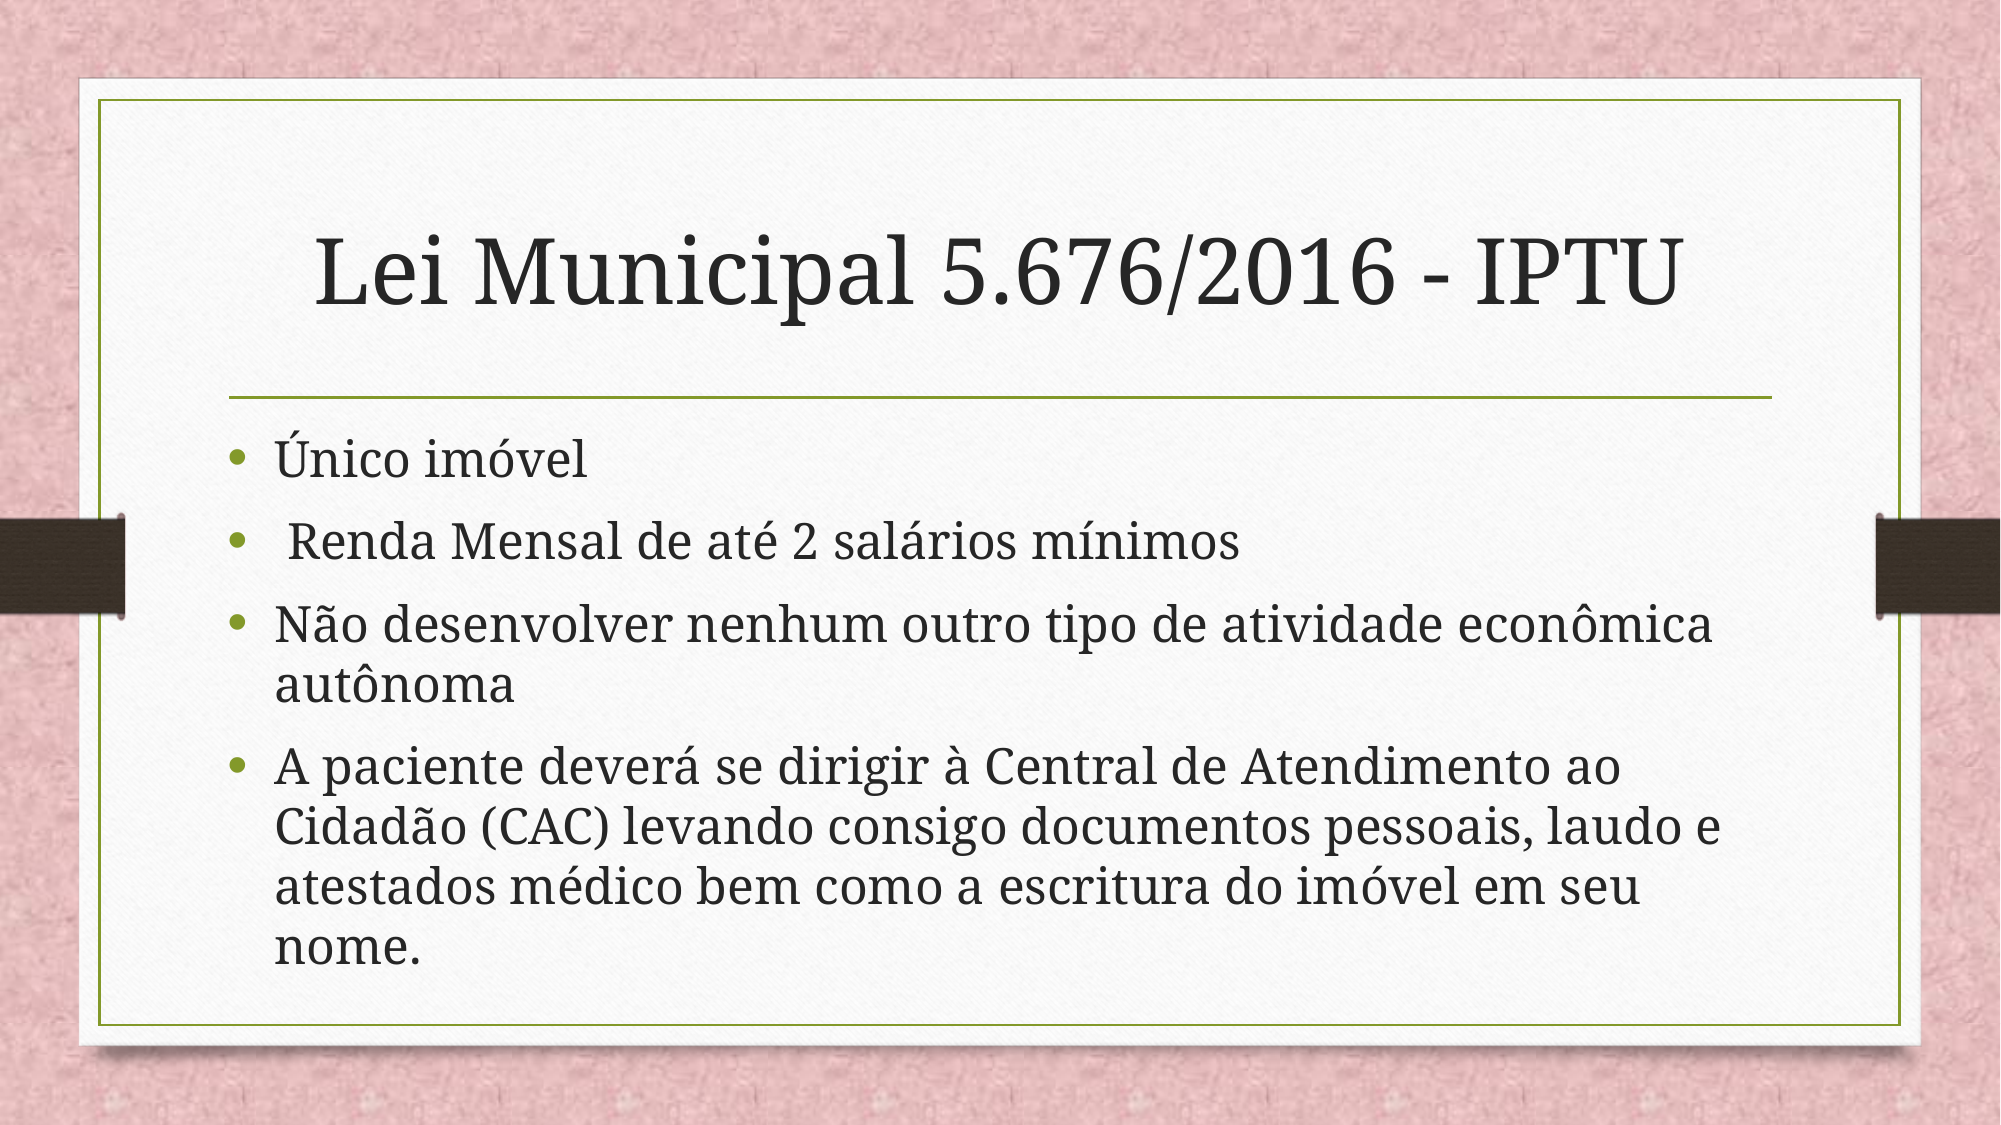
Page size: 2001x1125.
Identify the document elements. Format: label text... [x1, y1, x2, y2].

list Único imóvel Renda Mensal de até 2 salários mínimos Não desenvolver nenhum outro tipo de atividade econômica autônoma A paciente deverá se dirigir à Central de Atendimento ao Cidadão (CAC) levando consigo documentos pessoais, laudo e atestados médico bem como a escritura do imóvel em seu nome. [212, 419, 1788, 964]
title Lei Municipal 5.676/2016 - IPTU [212, 161, 1788, 375]
picture [0, 0, 2001, 1125]
